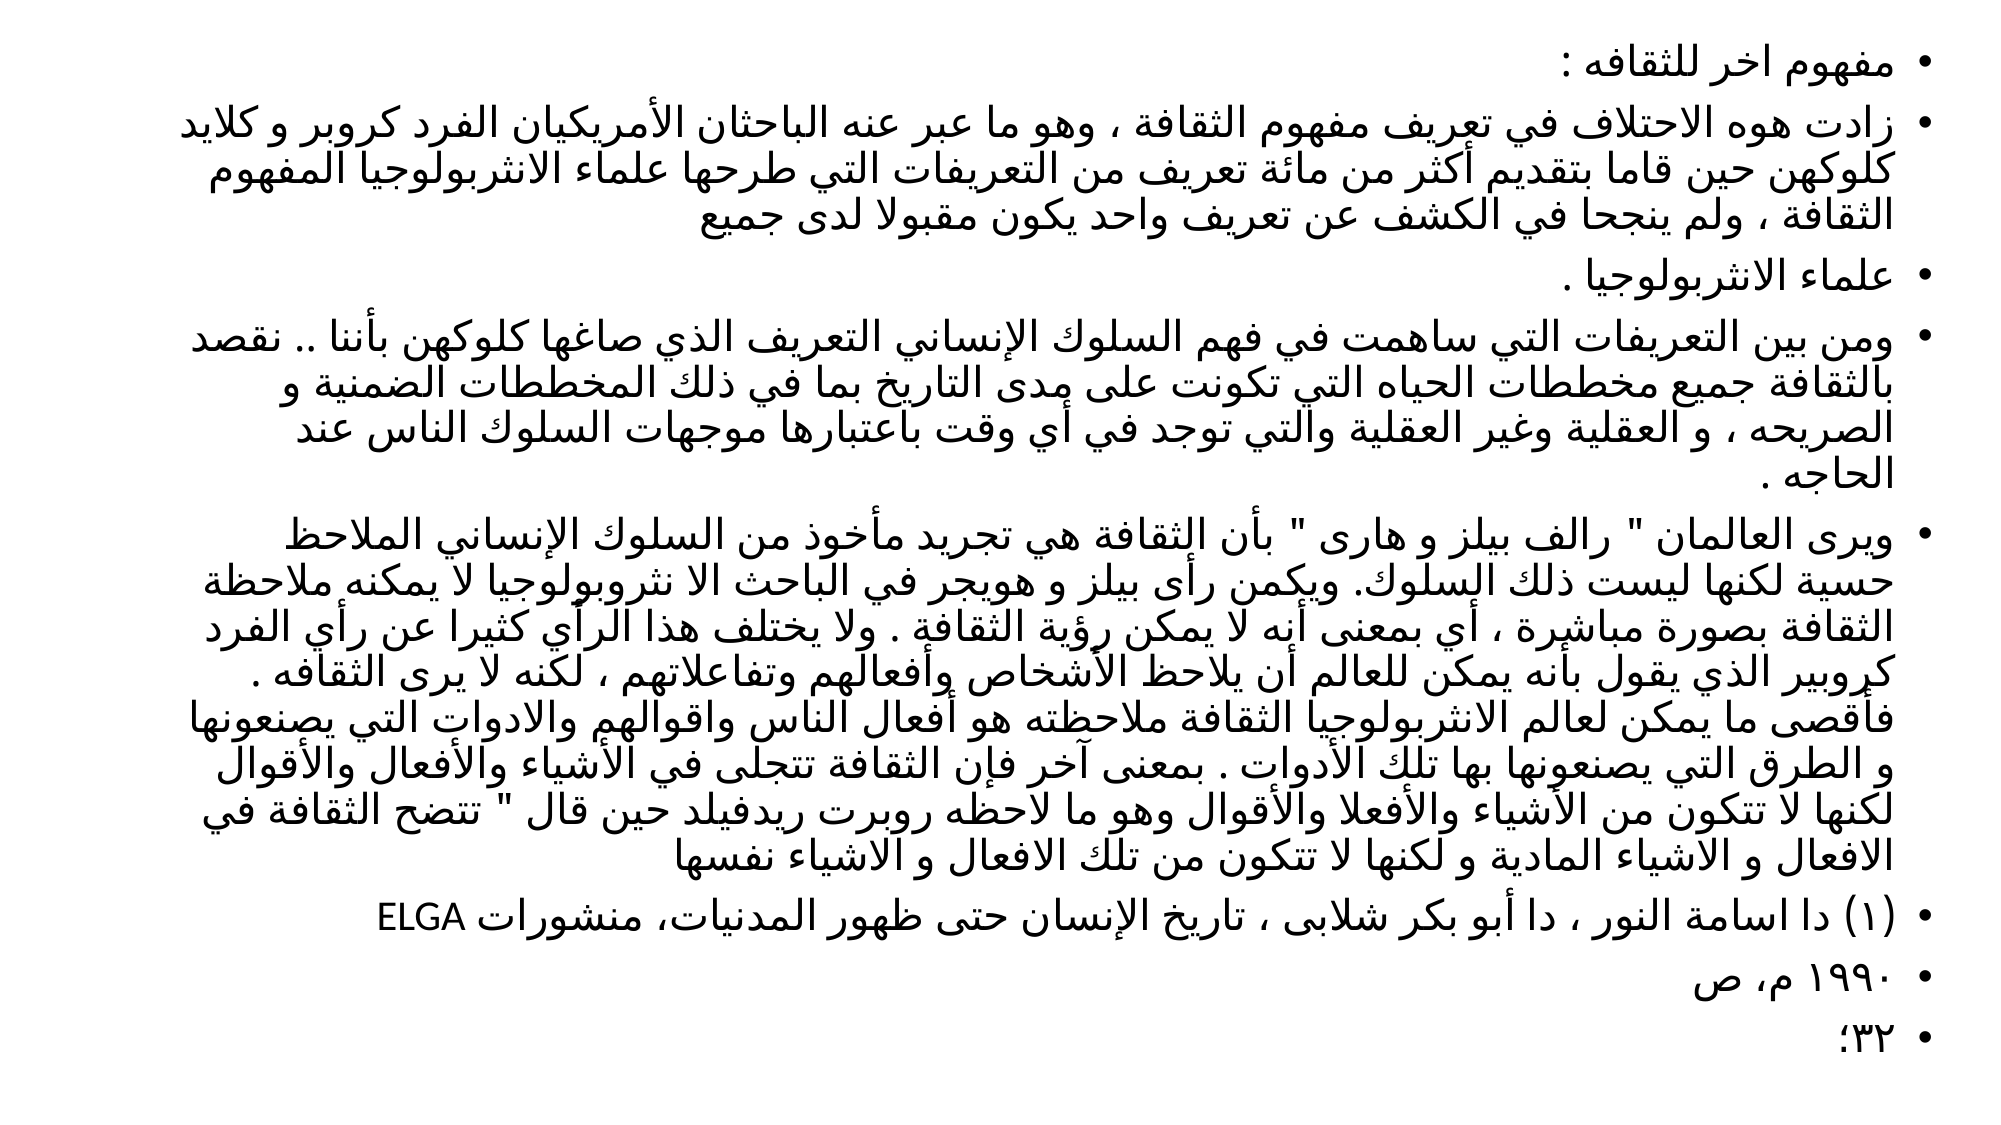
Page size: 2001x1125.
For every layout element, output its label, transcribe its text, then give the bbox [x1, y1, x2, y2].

list مفهوم اخر للثقافه : زادت هوه الاحتلاف في تعريف مفهوم الثقافة ، وهو ما عبر عنه الباحثان الأمريكيان الفرد كروبر و کلاید کلوكهن حين قاما بتقديم أكثر من مائة تعريف من التعريفات التي طرحها علماء الانثربولوجيا المفهوم الثقافة ، ولم ينجحا في الكشف عن تعریف واحد يكون مقبولا لدى جميع علماء الانثربولوجيا . ومن بين التعريفات التي ساهمت في فهم السلوك الإنساني التعريف الذي صاغها کلوكهن بأننا .. نقصد بالثقافة جميع مخططات الحياه التي تكونت على مدى التاريخ بما في ذلك المخططات الضمنية و الصريحه ، و العقلية وغير العقلية والتي توجد في أي وقت باعتبارها موجهات السلوك الناس عند الحاجه . ويرى العالمان " رالف بيلز و هاری " بأن الثقافة هي تجريد مأخوذ من السلوك الإنساني الملاحظ حسية لكنها ليست ذلك السلوك. ويكمن رأى بيلز و هویجر في الباحث الا نثروبولوجيا لا يمكنه ملاحظة الثقافة بصورة مباشرة ، أي بمعنى أنه لا يمكن رؤية الثقافة . ولا يختلف هذا الرأي كثيرا عن رأي الفرد كروبير الذي يقول بأنه يمكن للعالم أن يلاحظ الأشخاص وأفعالهم وتفاعلاتهم ، لكنه لا يرى الثقافه . فأقصى ما يمكن لعالم الانثربولوجيا الثقافة ملاحظته هو أفعال الناس واقوالهم والادوات التي يصنعونها و الطرق التي يصنعونها بها تلك الأدوات . بمعنى آخر فإن الثقافة تتجلى في الأشياء والأفعال والأقوال لكنها لا تتكون من الأشياء والأفعلا والأقوال وهو ما لاحظه روبرت ريدفيلد حين قال " تتضح الثقافة في الافعال و الاشياء المادية و لكنها لا تتكون من تلك الافعال و الاشياء نفسها (۱) دا اسامة النور ، دا أبو بكر شلابی ، تاريخ الإنسان حتى ظهور المدنيات، منشورات ELGA ۱۹۹۰ م، ص ۳۲؛ [158, 32, 1944, 1090]
